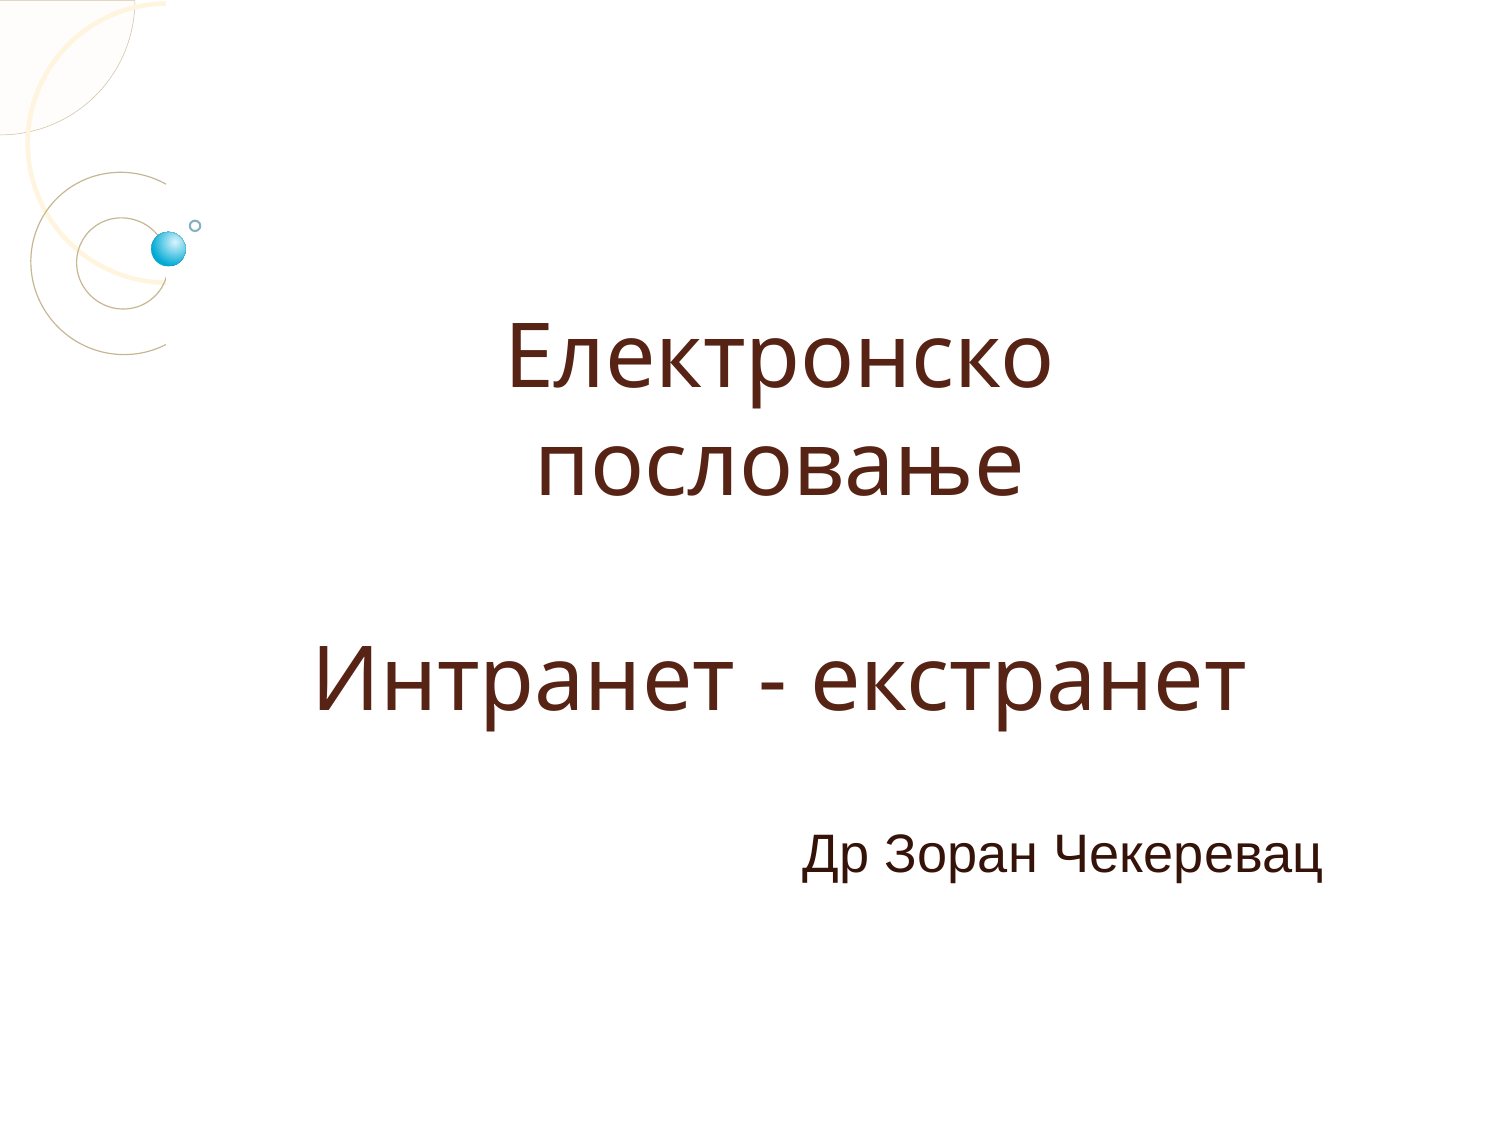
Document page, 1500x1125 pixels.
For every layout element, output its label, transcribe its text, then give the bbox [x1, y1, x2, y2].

title Електронско пословање Интранет - екстранет [242, 290, 1317, 622]
subtitle Др Зоран Чекеревац [738, 810, 1340, 923]
